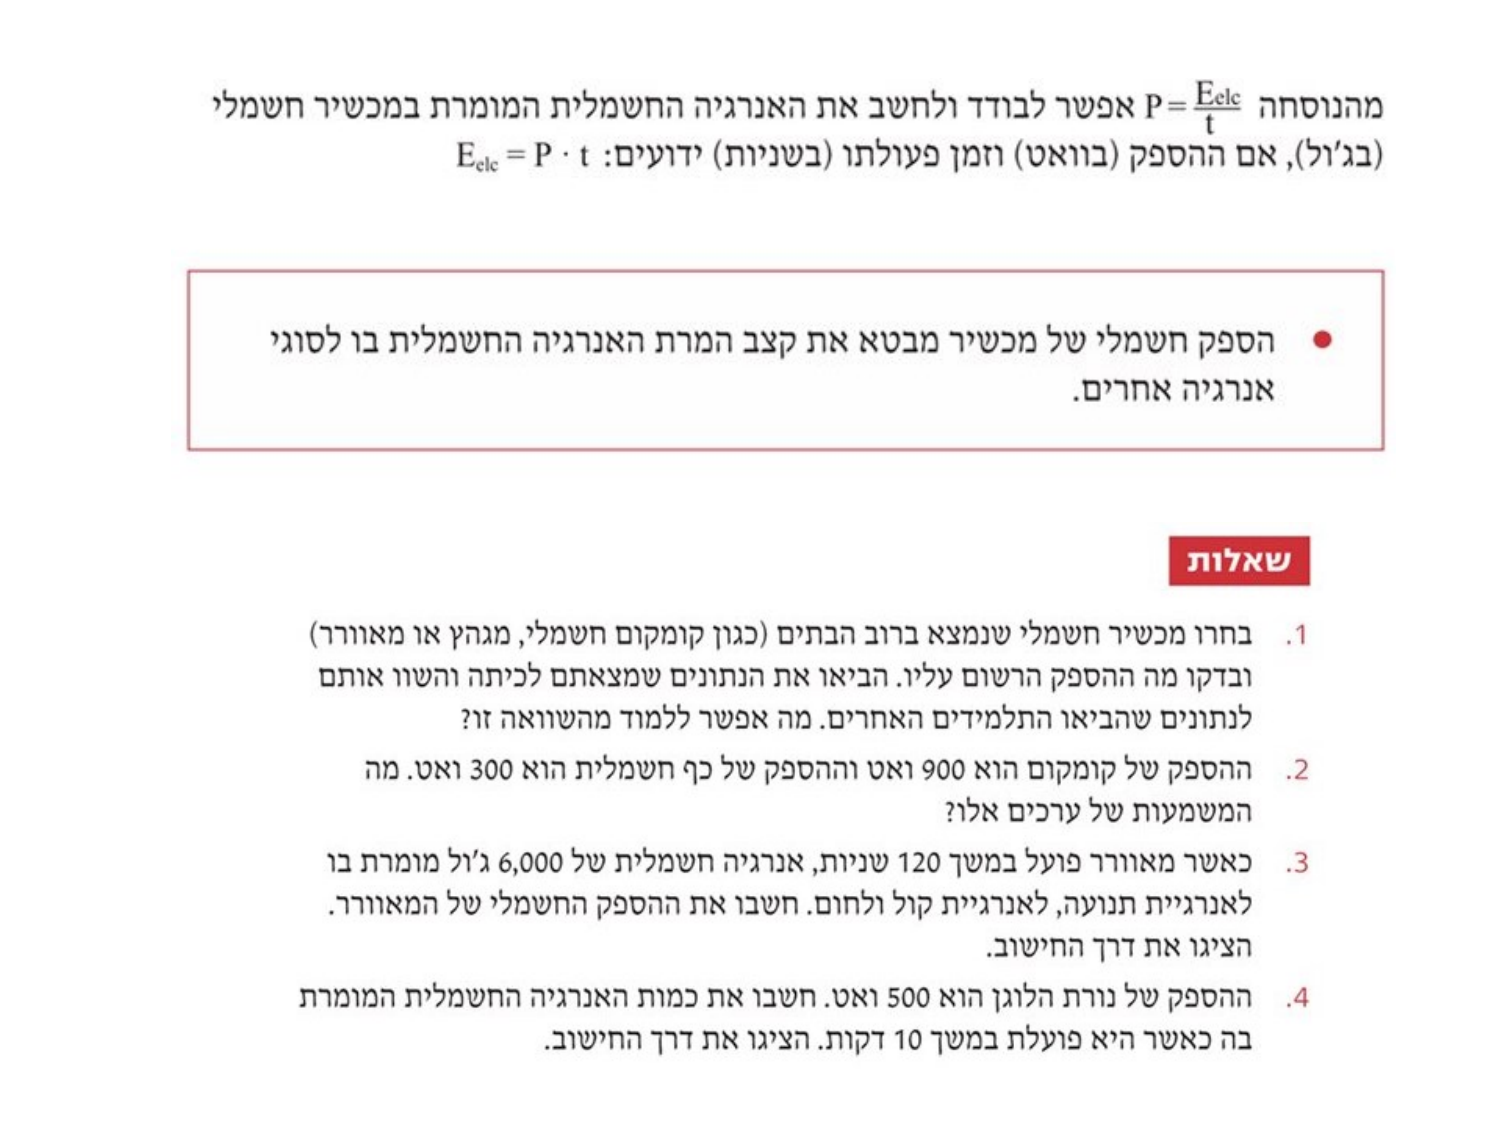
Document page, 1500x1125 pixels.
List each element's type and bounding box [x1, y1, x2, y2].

picture [170, 77, 1396, 1069]
